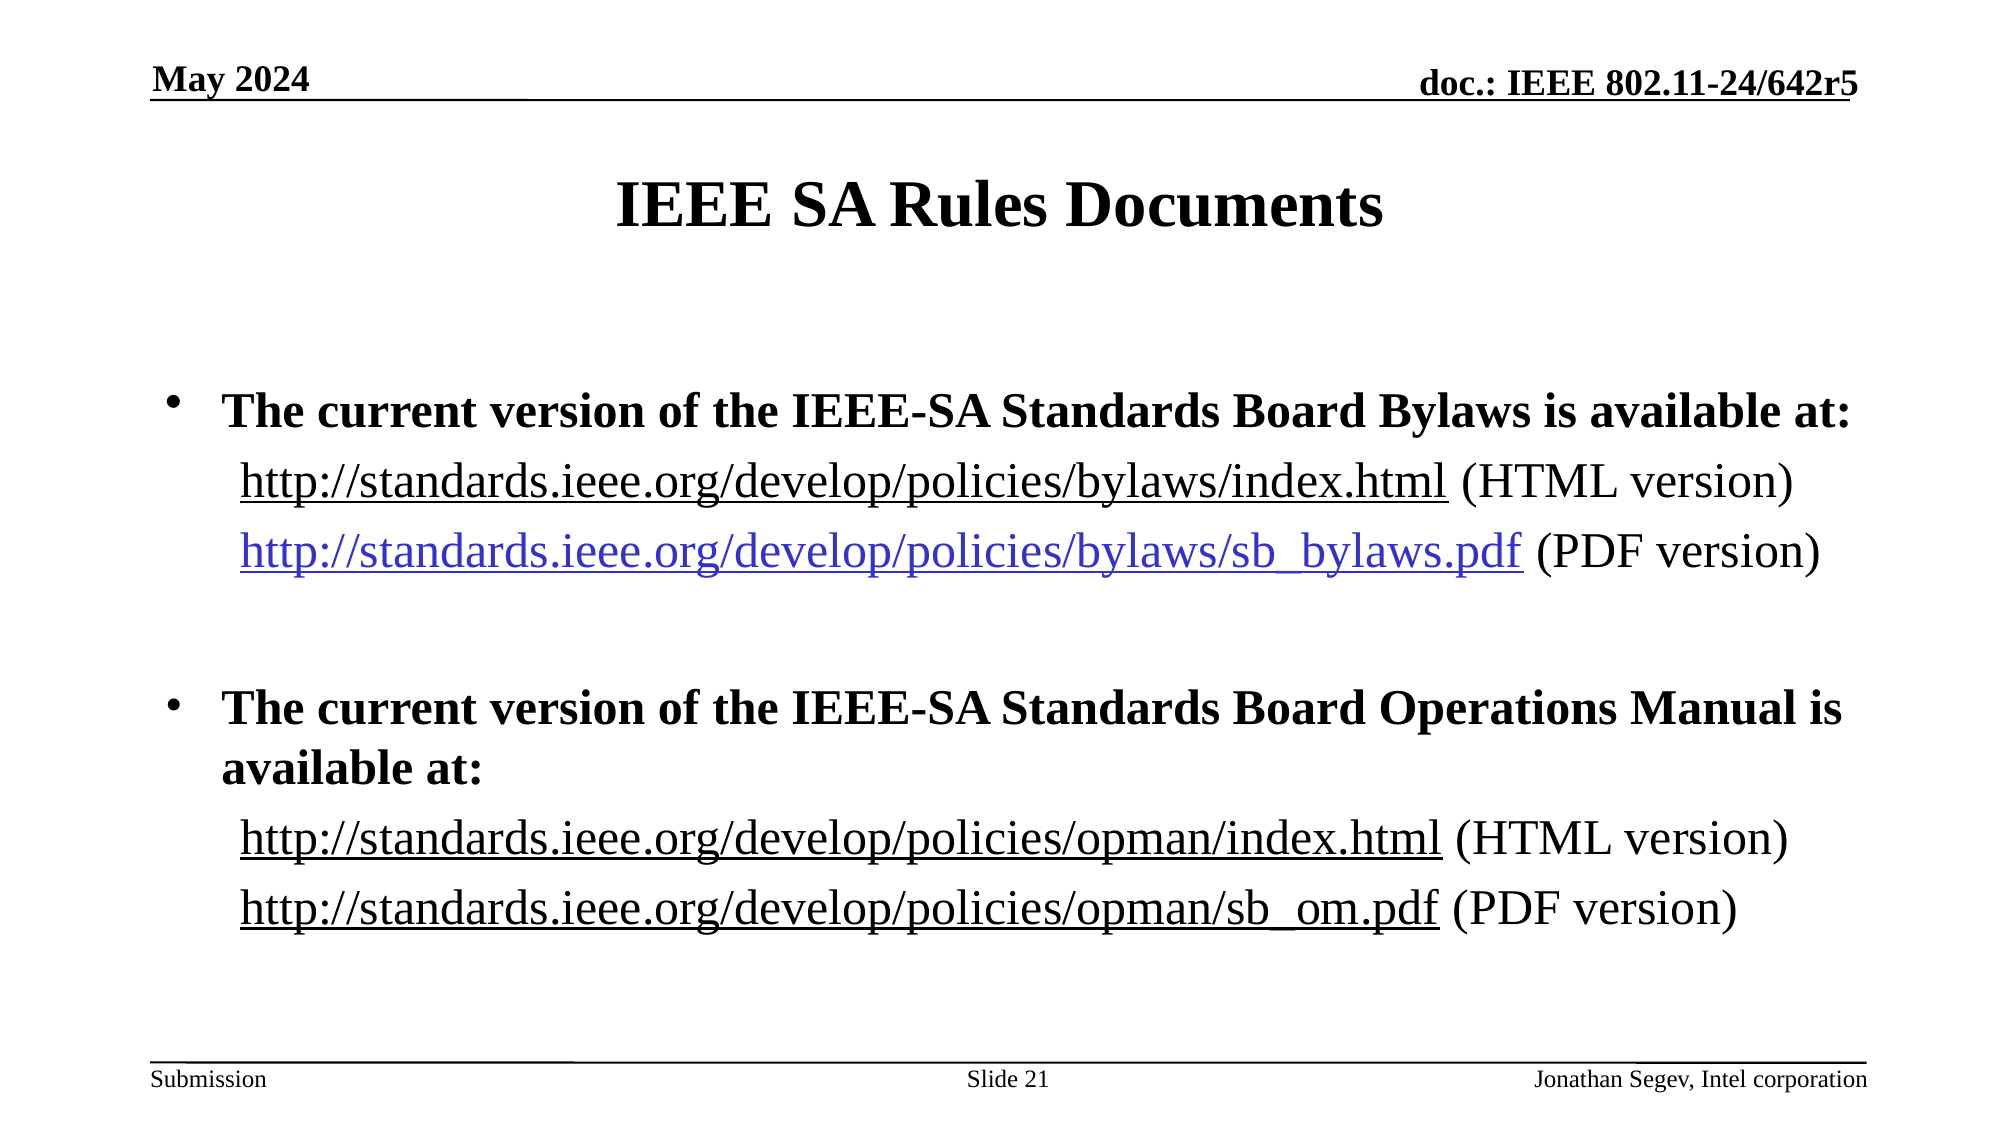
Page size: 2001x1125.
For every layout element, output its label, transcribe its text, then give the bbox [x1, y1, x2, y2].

list The current version of the IEEE-SA Standards Board Bylaws is available at: http://standards.ieee.org/develop/policies/bylaws/index.html (HTML version) http://standards.ieee.org/develop/policies/bylaws/sb_bylaws.pdf (PDF version) The current version of the IEEE-SA Standards Board Operations Manual is available at: http://standards.ieee.org/develop/policies/opman/index.html (HTML version) http://standards.ieee.org/develop/policies/opman/sb_om.pdf (PDF version) [149, 299, 1922, 1000]
slide_number Slide 21 [950, 1061, 1067, 1123]
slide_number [152, 54, 563, 100]
title IEEE SA Rules Documents [149, 112, 1850, 288]
footer Jonathan Segev, Intel corporation [1171, 1061, 1869, 1093]
